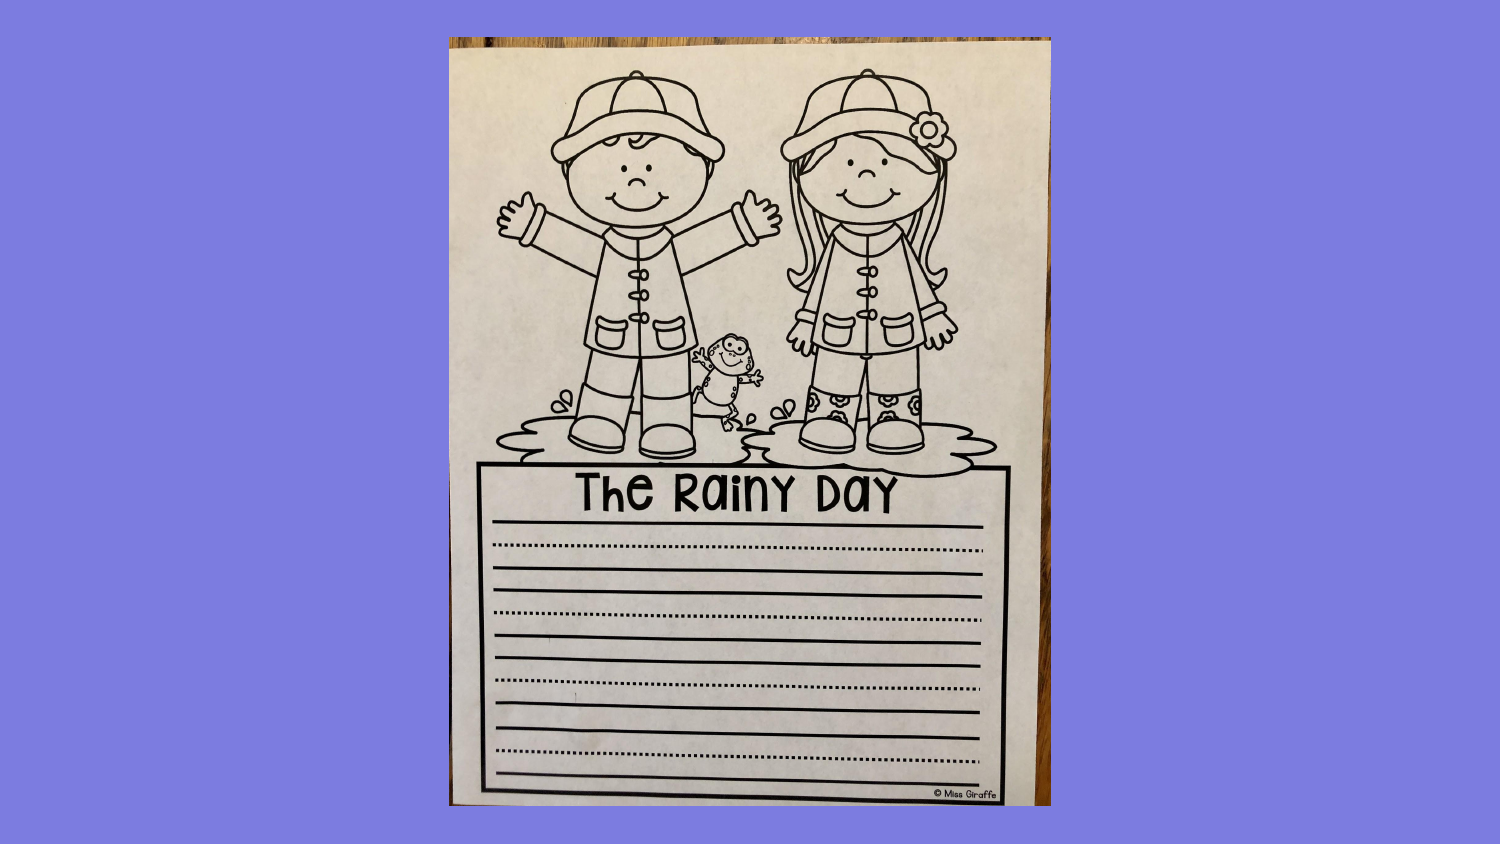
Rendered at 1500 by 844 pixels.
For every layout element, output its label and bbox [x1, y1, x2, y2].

picture [449, 37, 1051, 807]
